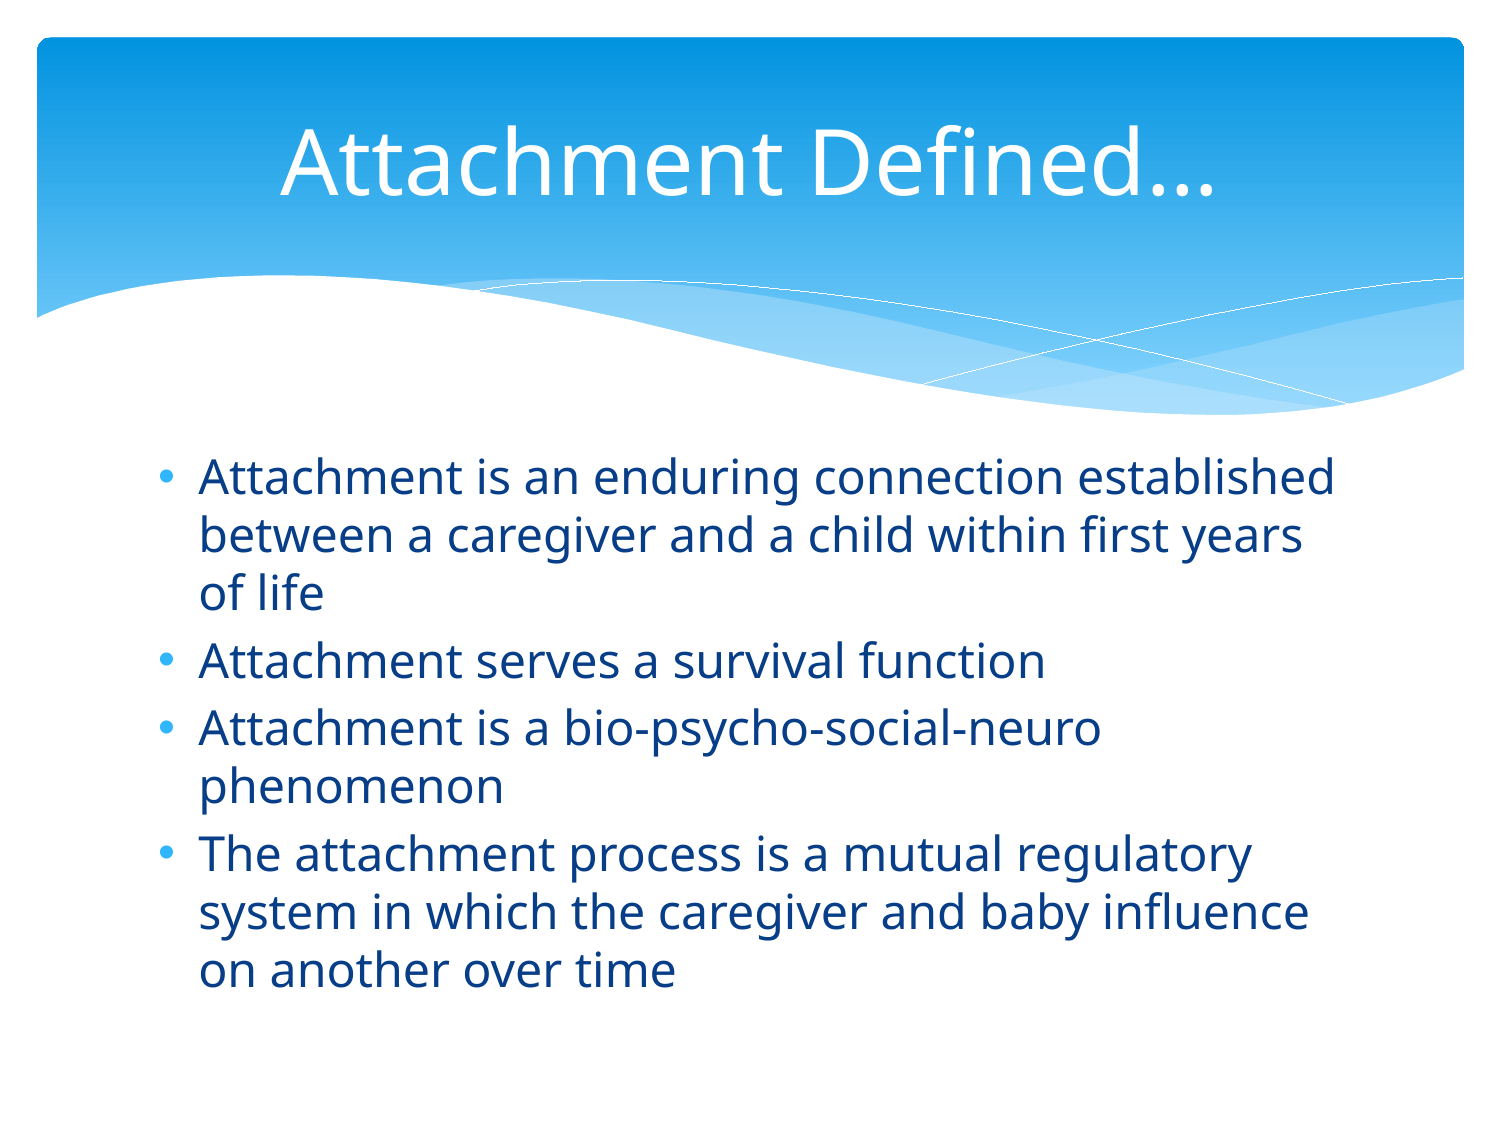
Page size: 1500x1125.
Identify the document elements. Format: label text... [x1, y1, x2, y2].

list Attachment is an enduring connection established between a caregiver and a child within first years of life Attachment serves a survival function Attachment is a bio-psycho-social-neuro phenomenon The attachment process is a mutual regulatory system in which the caregiver and baby influence on another over time [143, 438, 1359, 1005]
title Attachment Defined… [75, 55, 1425, 261]
